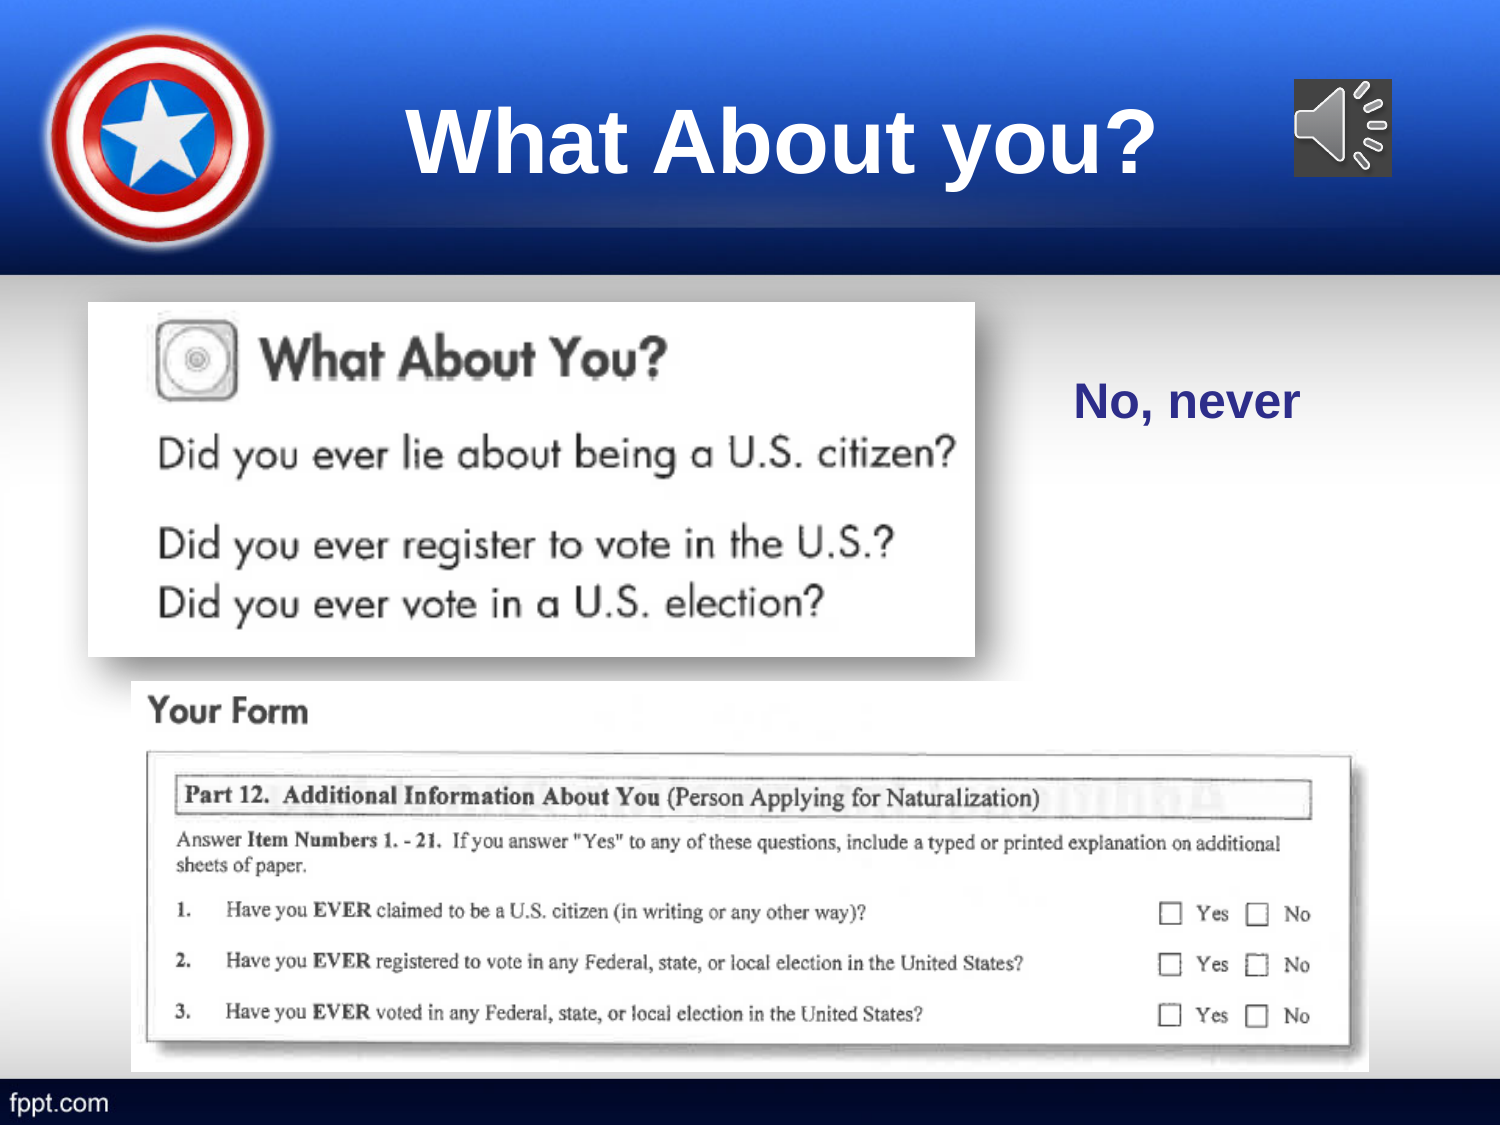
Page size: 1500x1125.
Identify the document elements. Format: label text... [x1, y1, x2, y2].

picture [0, 0, 1500, 1125]
text_box No, never [1058, 361, 1317, 437]
title What About you? [197, 42, 1369, 231]
